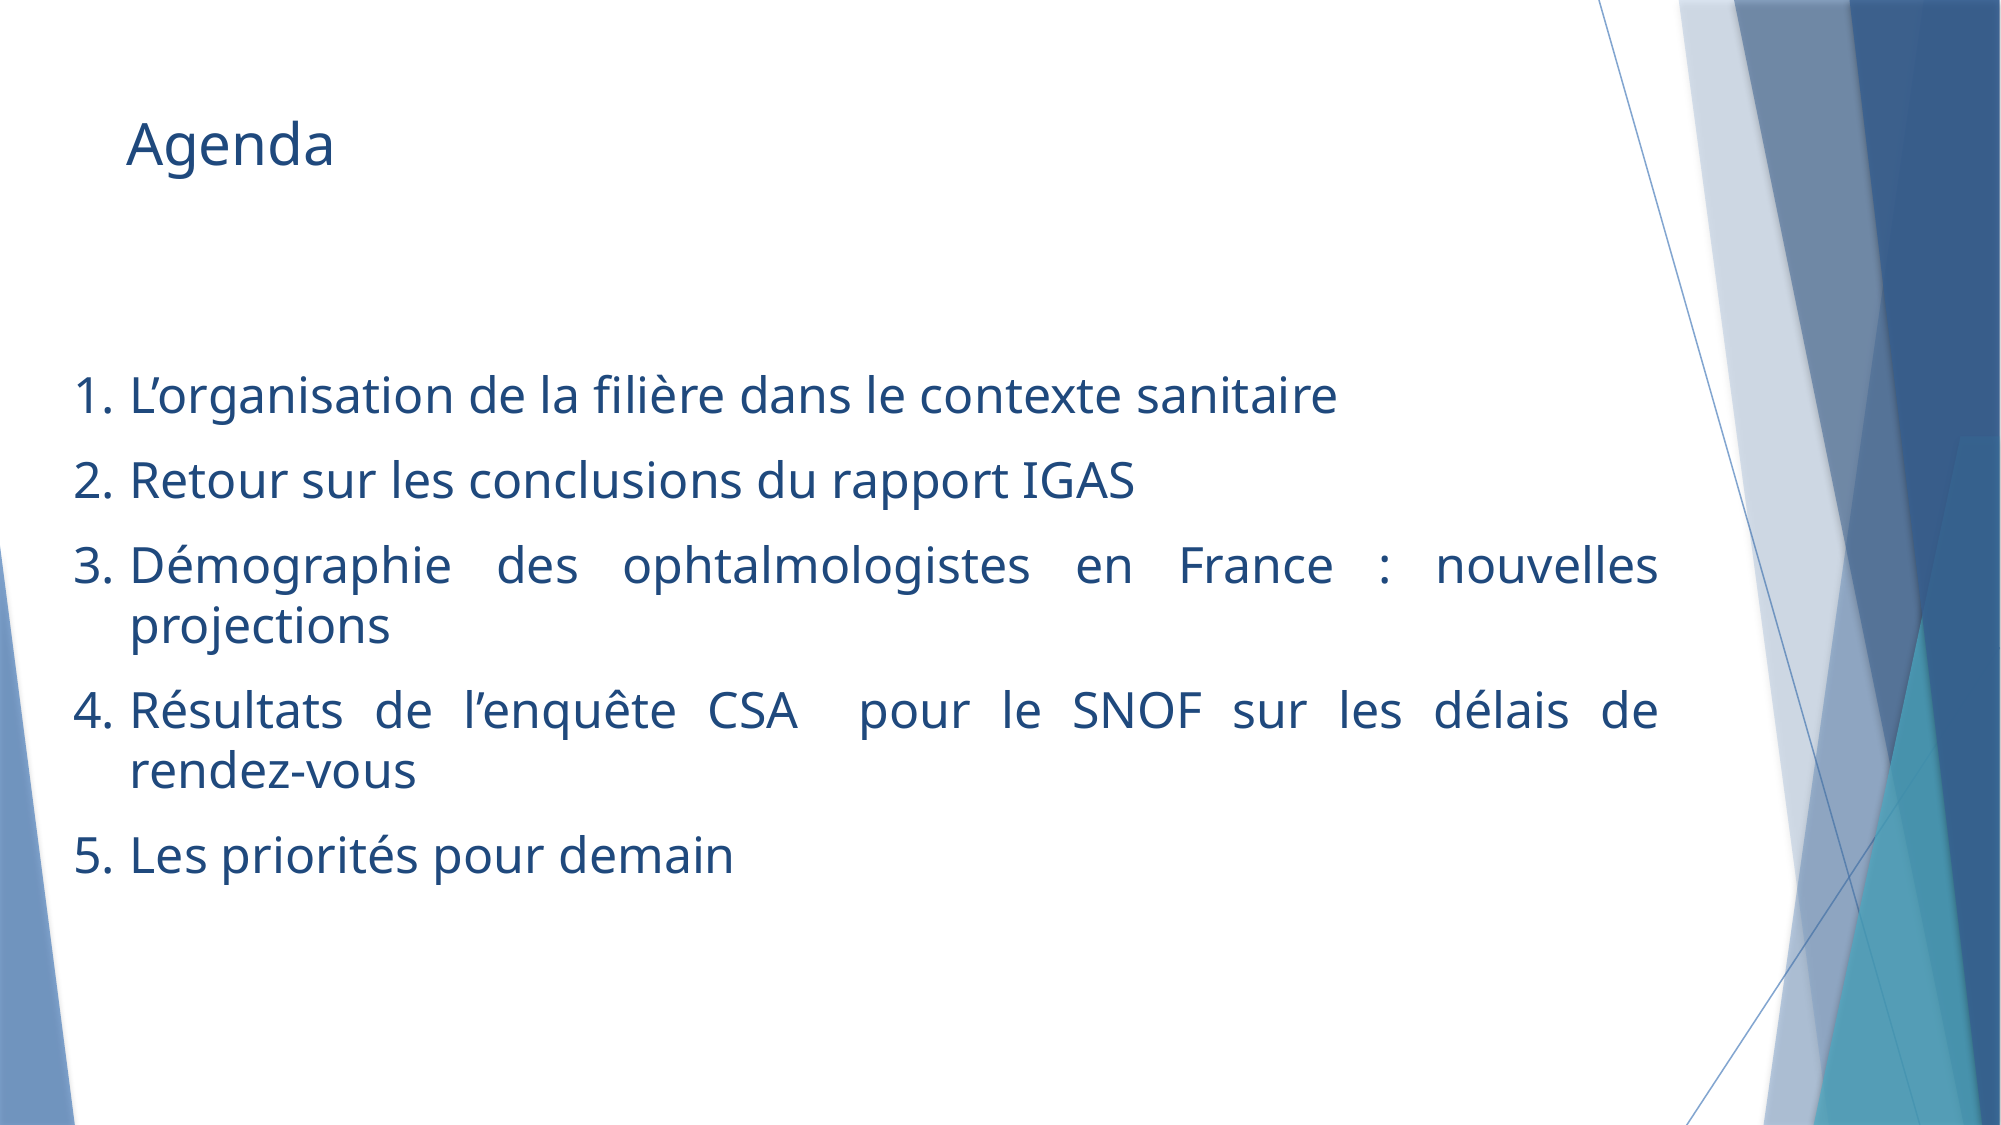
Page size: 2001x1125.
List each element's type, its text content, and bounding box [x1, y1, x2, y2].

text_box L’organisation de la filière dans le contexte sanitaire Retour sur les conclusions du rapport IGAS Démographie des ophtalmologistes en France : nouvelles projections Résultats de l’enquête CSA pour le SNOF sur les délais de rendez-vous Les priorités pour demain [58, 320, 1675, 891]
title Agenda [111, 99, 1522, 199]
